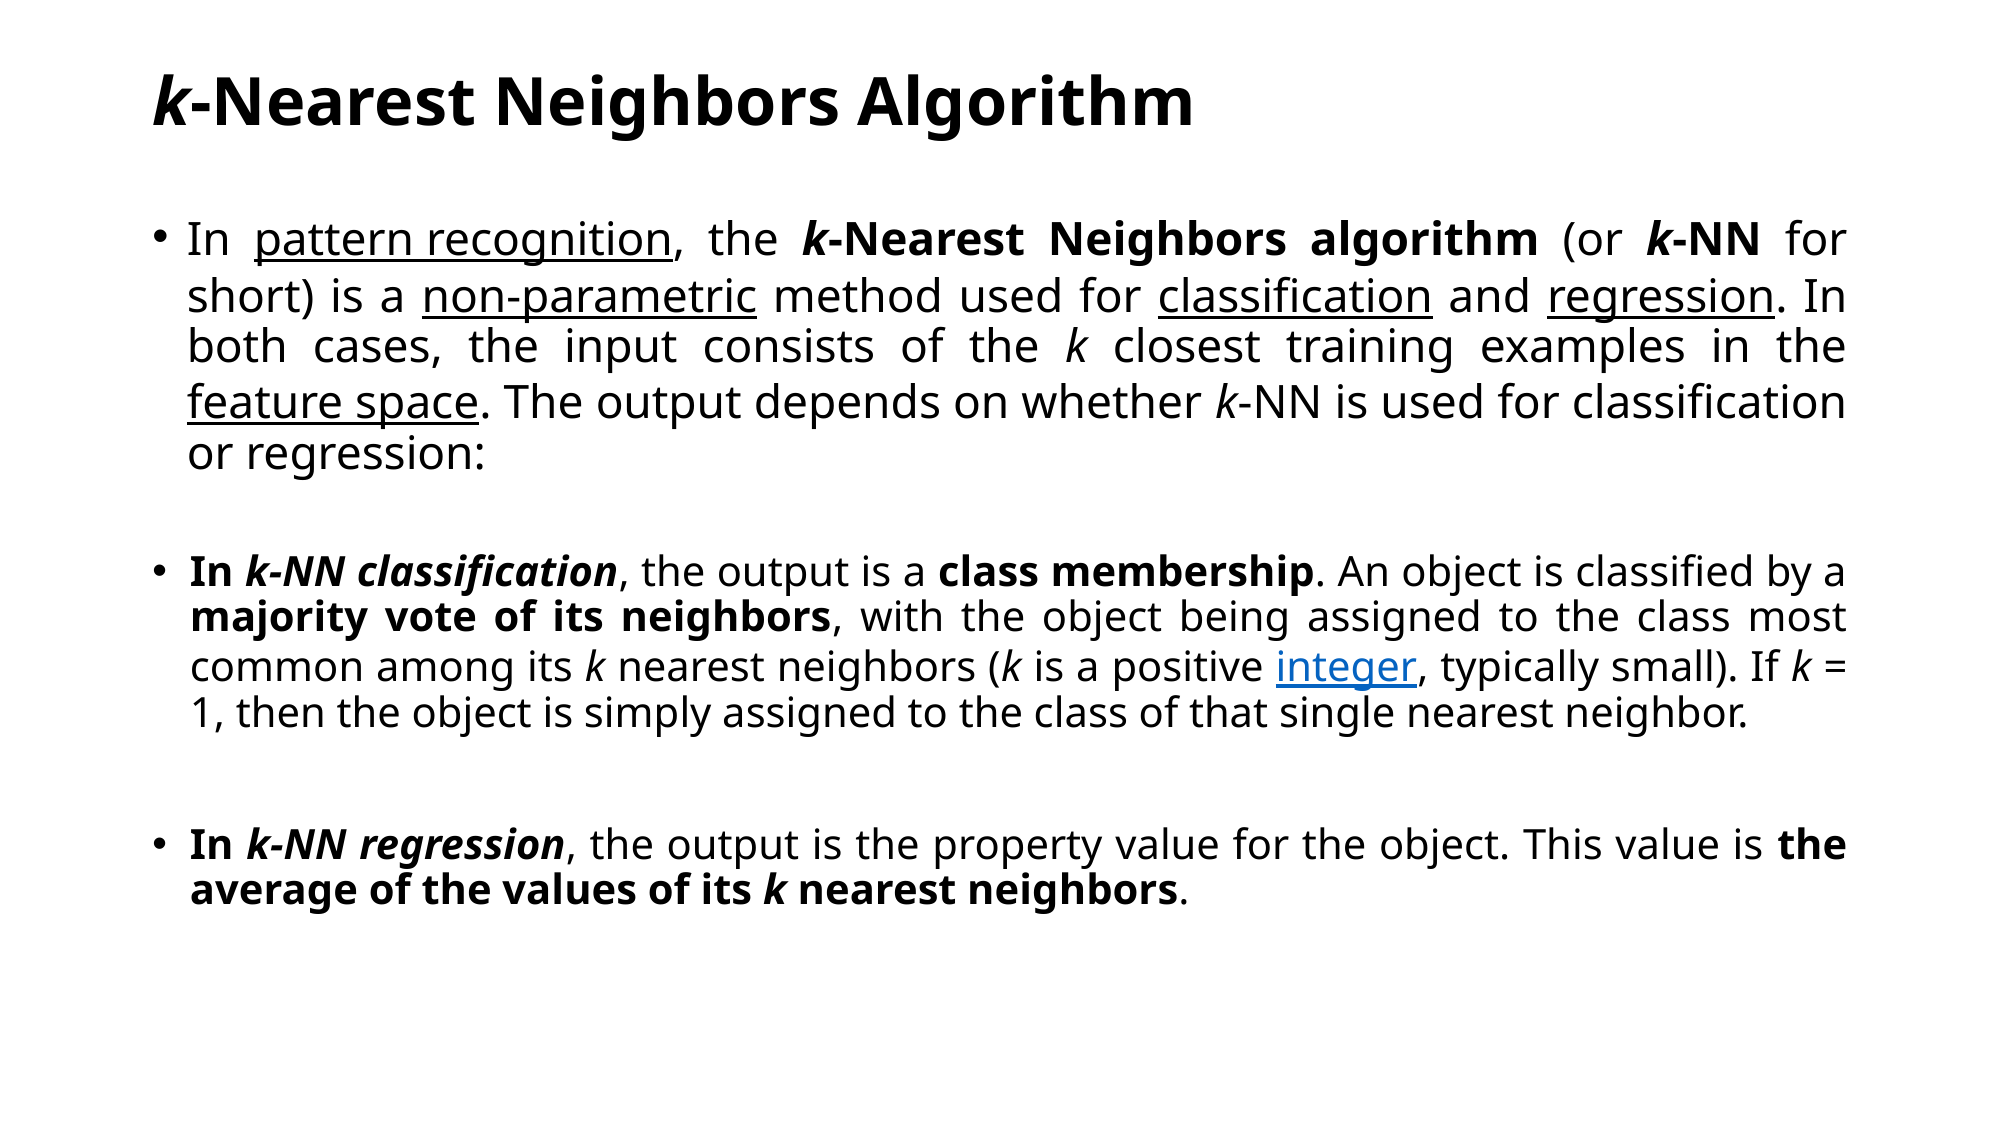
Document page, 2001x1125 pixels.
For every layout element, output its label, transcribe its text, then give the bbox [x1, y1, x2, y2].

text_box In k-NN classification, the output is a class membership. An object is classified by a majority vote of its neighbors, with the object being assigned to the class most common among its k nearest neighbors (k is a positive integer, typically small). If k = 1, then the object is simply assigned to the class of that single nearest neighbor. In k-NN regression, the output is the property value for the object. This value is the average of the values of its k nearest neighbors. [137, 542, 1863, 958]
title k-Nearest Neighbors Algorithm [137, 59, 1863, 148]
list In pattern recognition, the k-Nearest Neighbors algorithm (or k-NN for short) is a non-parametric method used for classification and regression. In both cases, the input consists of the k closest training examples in the feature space. The output depends on whether k-NN is used for classification or regression: [137, 202, 1863, 488]
